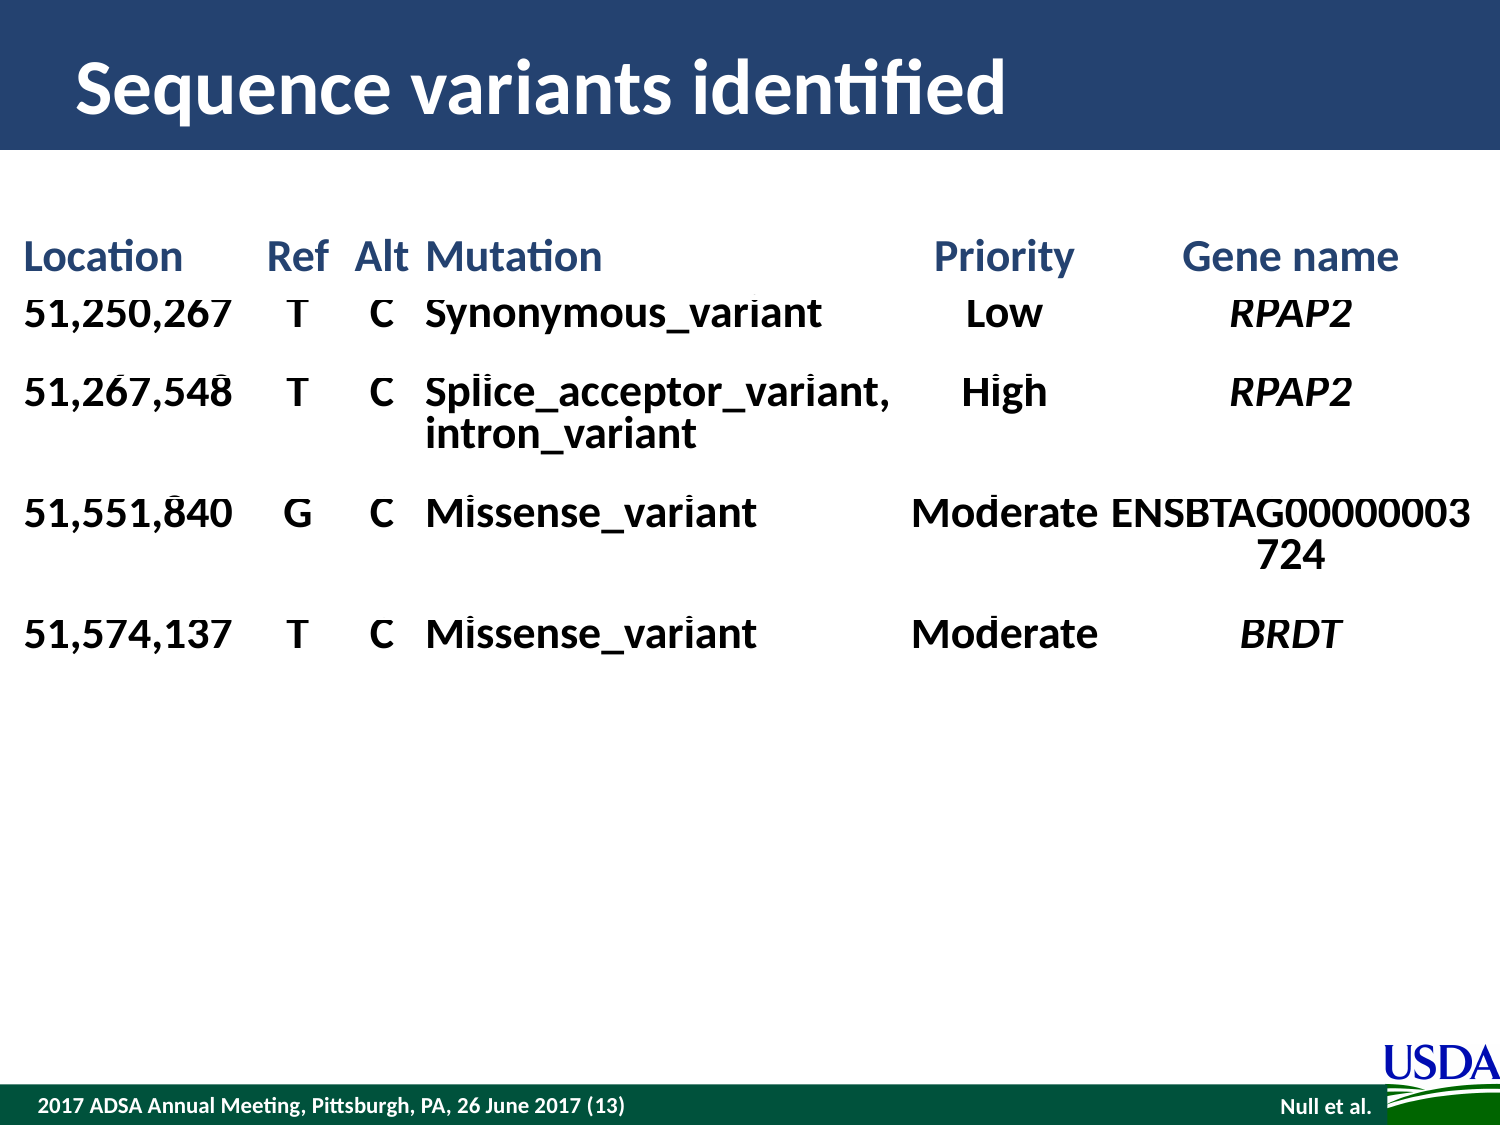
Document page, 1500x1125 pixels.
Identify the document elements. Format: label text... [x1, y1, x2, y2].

table_cell High [908, 378, 1102, 497]
table_cell Splice_acceptor_variant, intron_variant [426, 378, 906, 497]
title Sequence variants identified [75, 29, 1425, 135]
table_cell 51,551,840 [25, 499, 256, 618]
table_header Ref [258, 238, 338, 295]
table_cell C [340, 499, 424, 618]
table_cell Missense_variant [426, 499, 906, 618]
table_header Alt [340, 238, 424, 295]
table_cell Moderate [908, 499, 1102, 618]
table_cell C [340, 300, 424, 376]
table_header Gene name [1104, 238, 1478, 295]
table_cell Missense_variant [426, 620, 906, 679]
table_cell G [258, 499, 338, 618]
table_cell T [258, 620, 338, 679]
table_header Priority [908, 238, 1102, 295]
table_cell T [258, 300, 338, 376]
table_header Location [25, 238, 256, 295]
table_cell 51,250,267 [25, 300, 256, 376]
table_cell T [258, 378, 338, 497]
table_cell ENSBTAG00000003724 [1104, 499, 1478, 618]
table_cell Synonymous_variant [426, 300, 906, 376]
table_header Mutation [426, 238, 906, 295]
table_cell Low [908, 300, 1102, 376]
table_cell RPAP2 [1104, 300, 1478, 376]
table_cell RPAP2 [1104, 378, 1478, 497]
table_cell Moderate [908, 620, 1102, 679]
table_cell C [340, 378, 424, 497]
picture [1384, 1044, 1500, 1125]
table_cell BRDT [1104, 620, 1478, 679]
table_cell 51,267,548 [25, 378, 256, 497]
table_cell 51,574,137 [25, 620, 256, 679]
table_cell C [340, 620, 424, 679]
